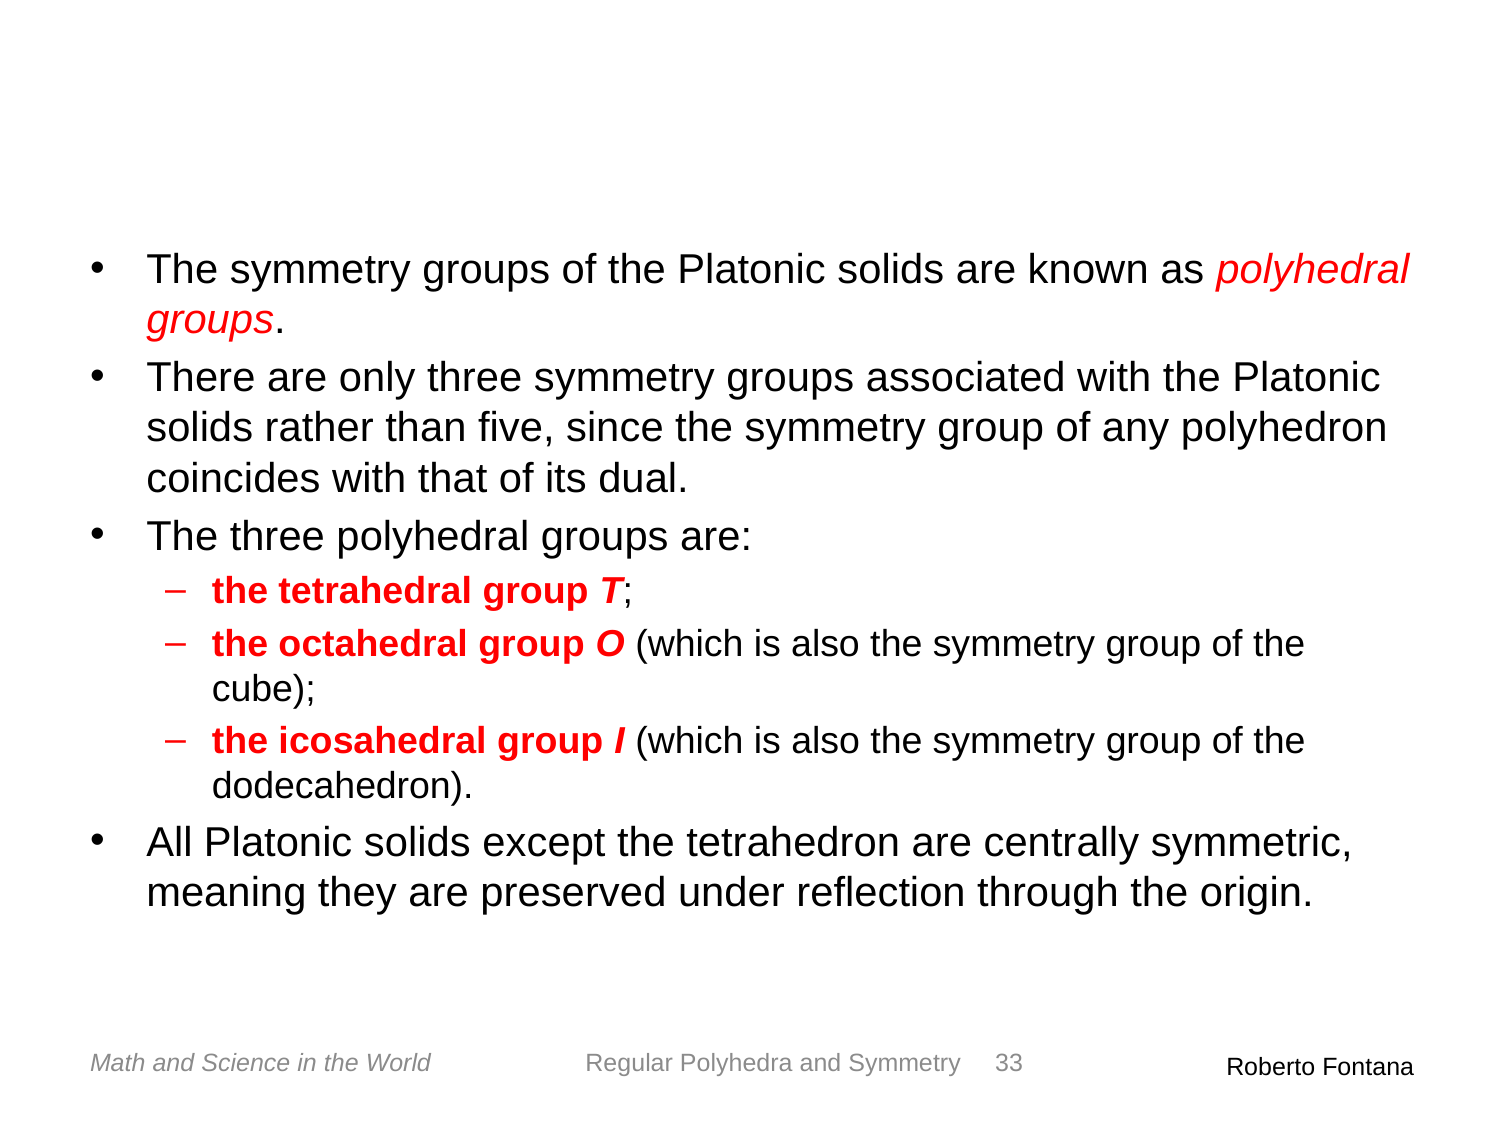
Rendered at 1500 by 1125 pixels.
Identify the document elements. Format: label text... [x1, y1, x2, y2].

slide_number Math and Science in the World [75, 1031, 469, 1091]
footer Regular Polyhedra and Symmetry [550, 1031, 997, 1092]
list The symmetry groups of the Platonic solids are known as polyhedral groups. There are only three symmetry groups associated with the Platonic solids rather than five, since the symmetry group of any polyhedron coincides with that of its dual. The three polyhedral groups are: the tetrahedral group T; the octahedral group O (which is also the symmetry group of the cube); the icosahedral group I (which is also the symmetry group of the dodecahedron). All Platonic solids except the tetrahedron are centrally symmetric, meaning they are preserved under reflection through the origin. [74, 234, 1426, 1006]
slide_number 33 [997, 1031, 1039, 1092]
